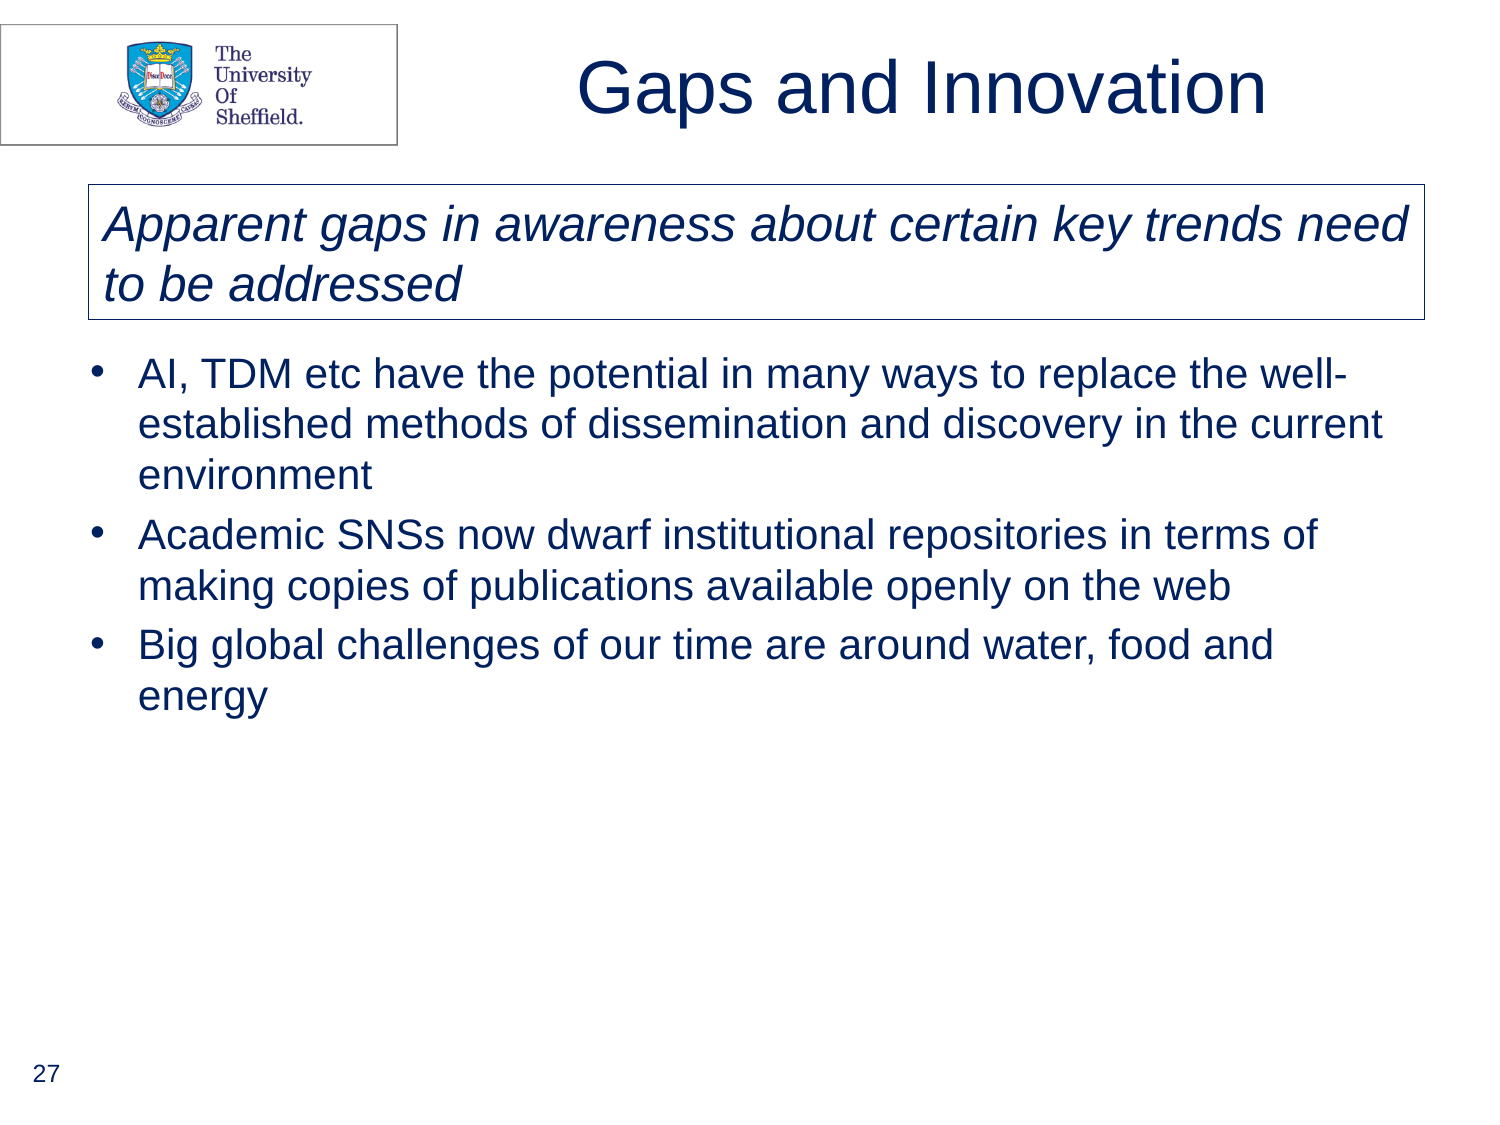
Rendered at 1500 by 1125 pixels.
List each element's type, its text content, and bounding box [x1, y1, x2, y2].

list ​AI, TDM etc have the potential in many ways to replace the well-established methods of dissemination and discovery in the current environment Academic SNSs now dwarf institutional repositories in terms of making copies of publications available openly on the web Big global challenges of our time are around water, food and energy [75, 338, 1425, 728]
slide_number 27 [17, 1042, 368, 1103]
title Gaps and Innovation [419, 30, 1425, 146]
text_box Apparent gaps in awareness about certain key trends need to be addressed [88, 184, 1425, 320]
picture [0, 24, 398, 146]
